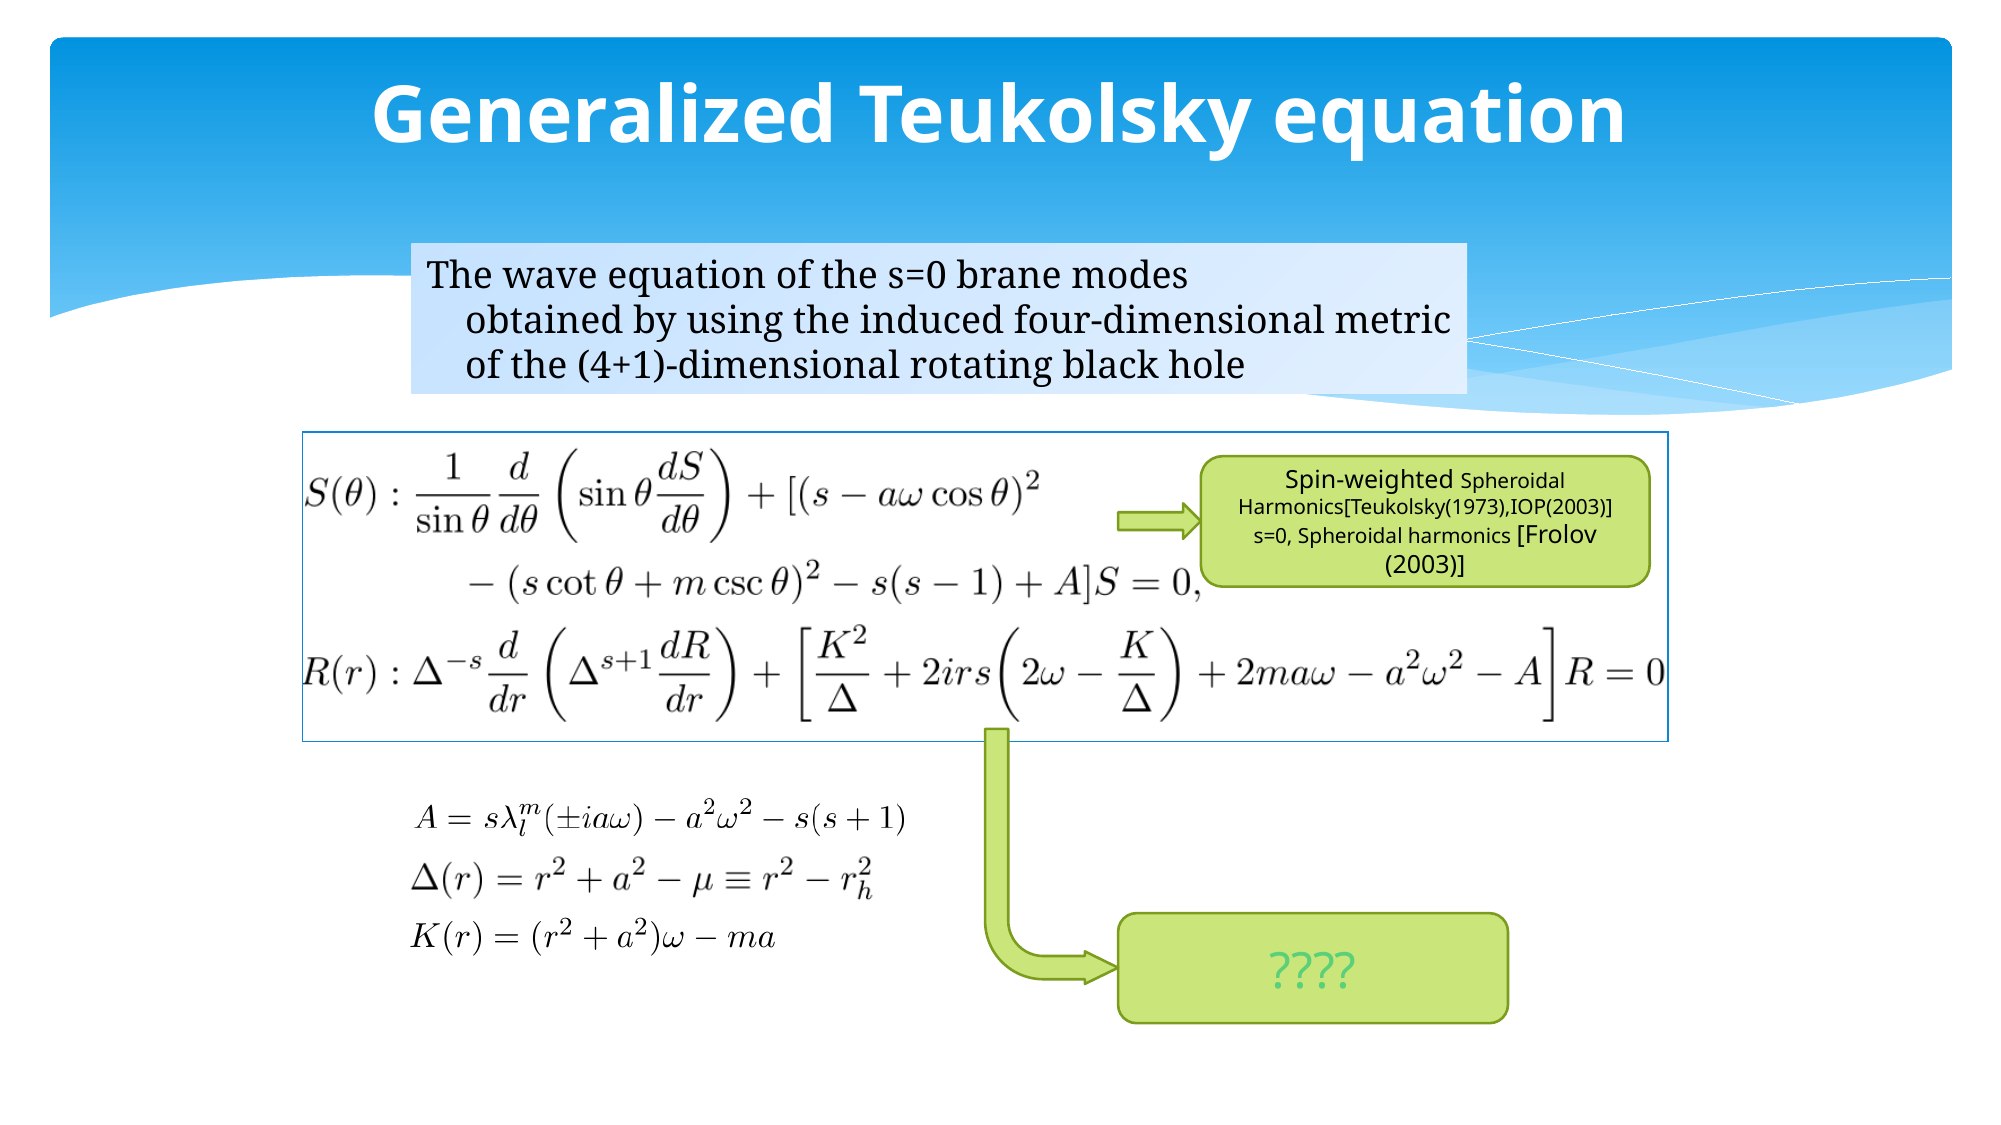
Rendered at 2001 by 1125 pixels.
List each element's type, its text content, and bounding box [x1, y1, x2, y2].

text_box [1117, 455, 1650, 587]
title Generalized Teukolsky equation [99, 55, 1900, 261]
text_box The wave equation of the s=0 brane modes obtained by using the induced four-dimensional metric of the (4+1)-dimensional rotating black hole [411, 243, 1468, 394]
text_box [397, 785, 918, 965]
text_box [984, 728, 1509, 1024]
picture [302, 432, 1668, 741]
